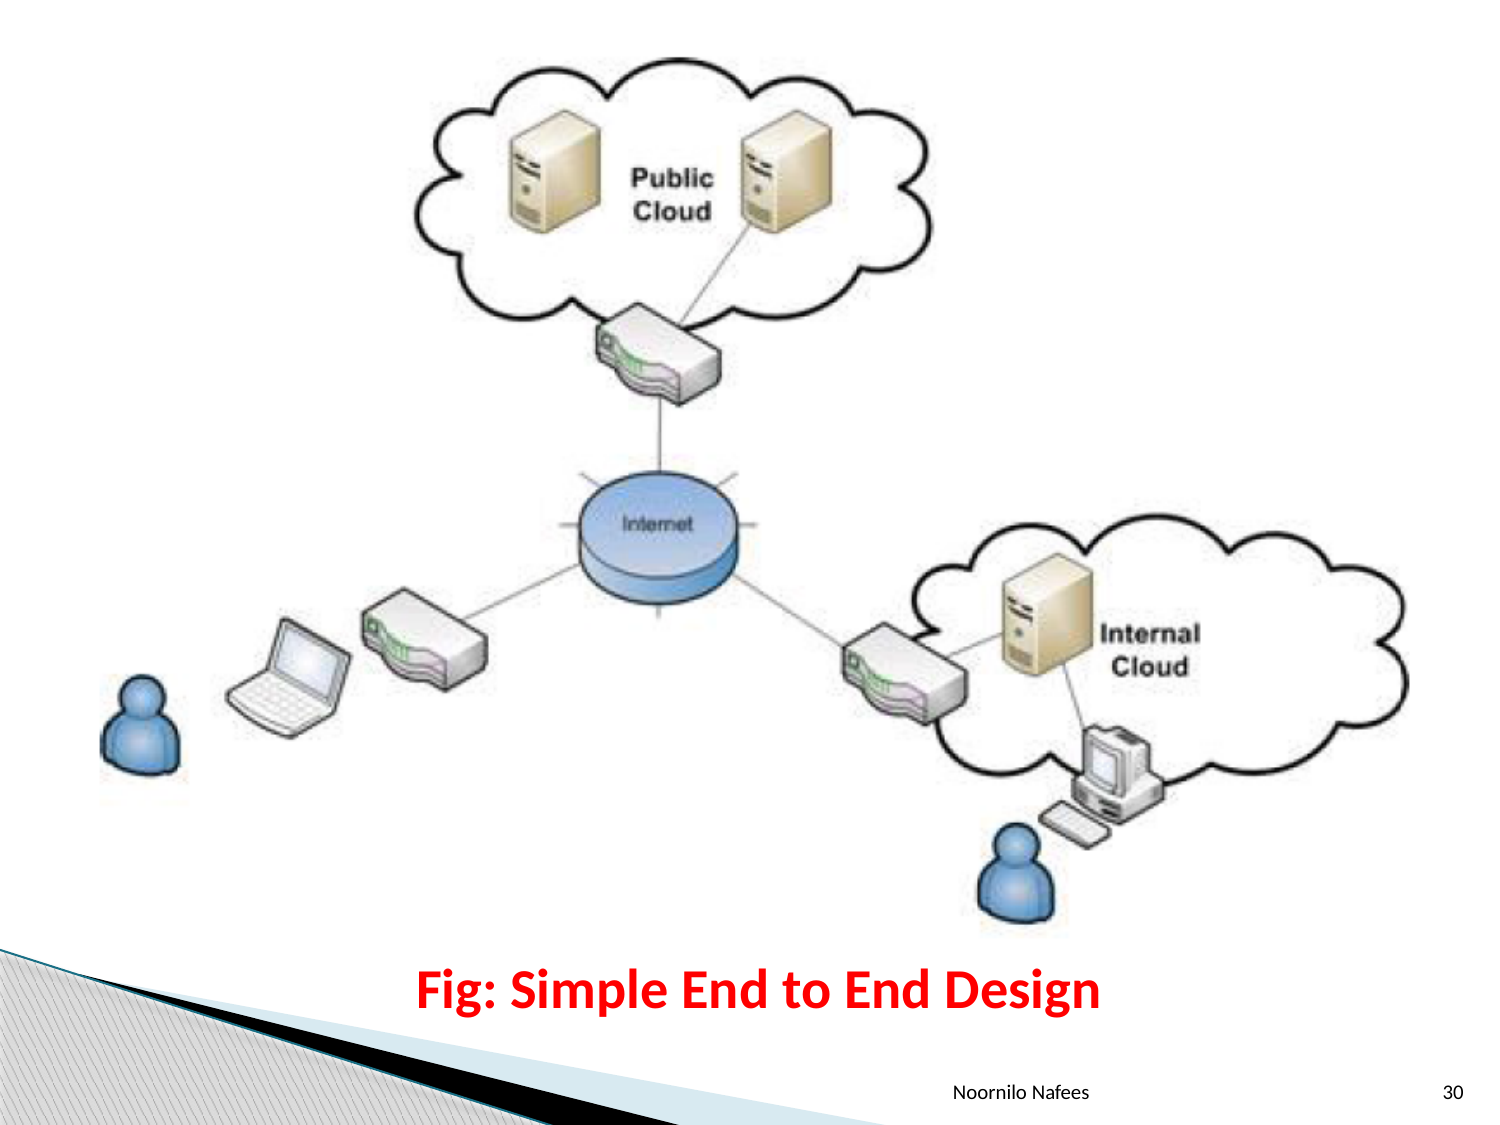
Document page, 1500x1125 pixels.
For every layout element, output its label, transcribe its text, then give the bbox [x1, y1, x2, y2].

slide_number 30 [1418, 1051, 1479, 1112]
picture [81, 41, 1430, 950]
list Fig: Simple End to End Design [58, 35, 1442, 1067]
footer Noornilo Nafees [718, 1051, 1105, 1112]
